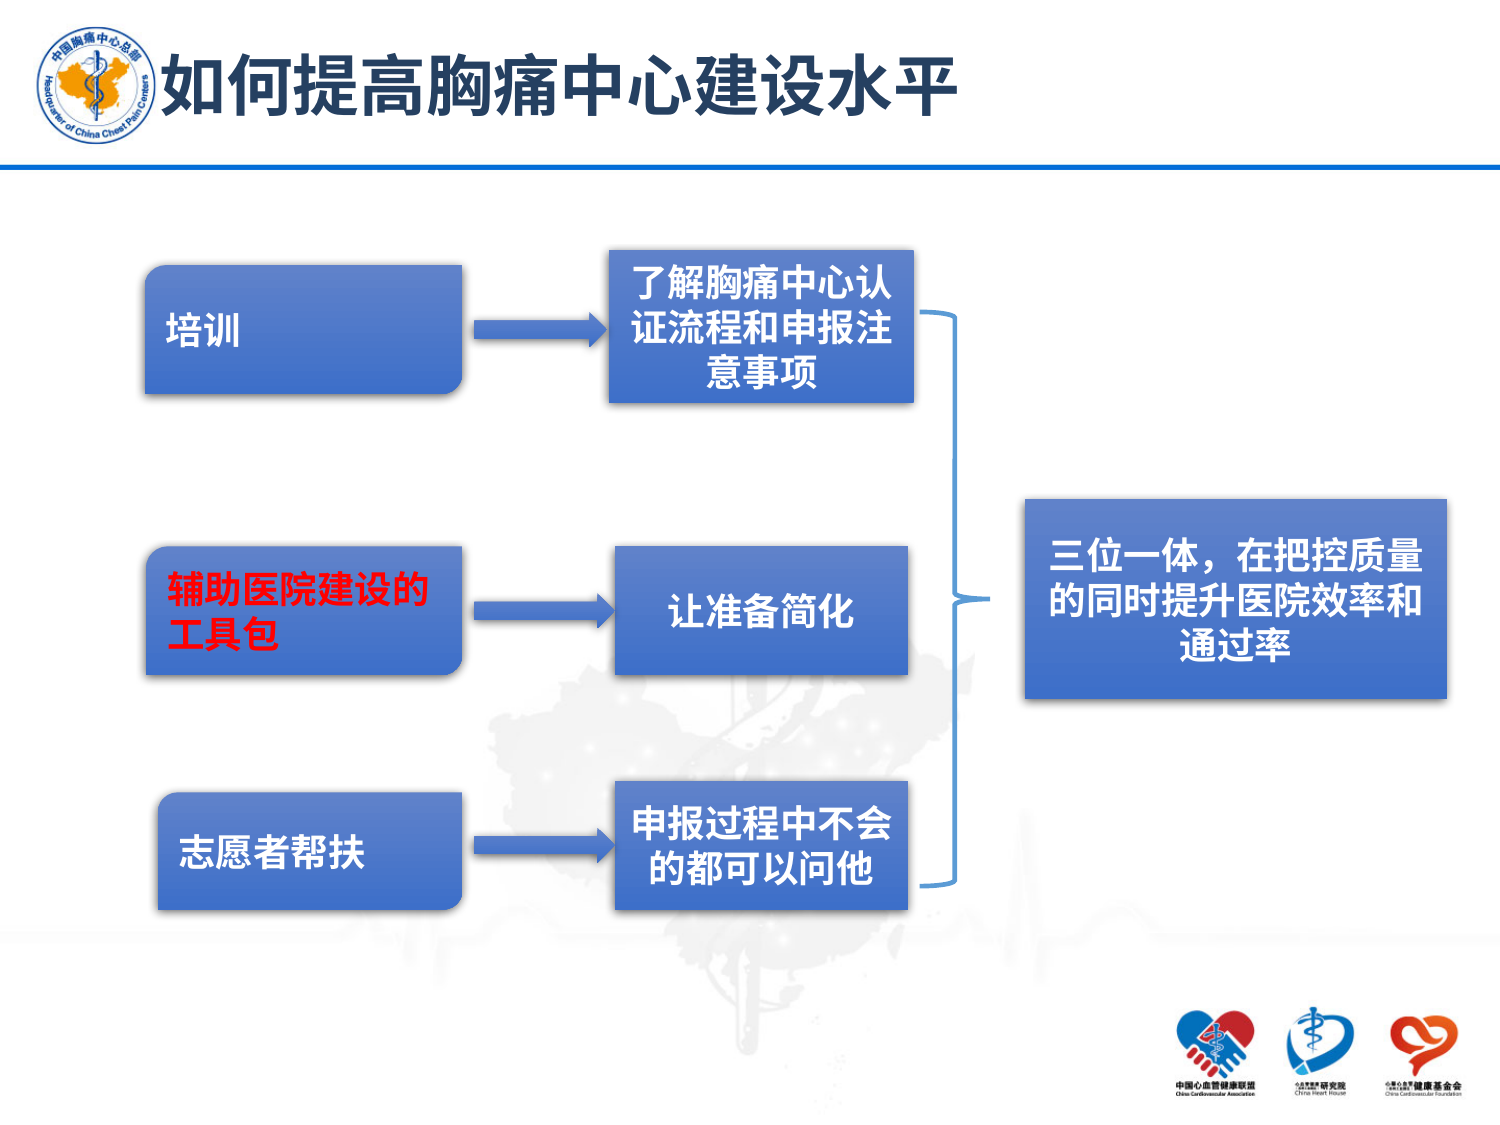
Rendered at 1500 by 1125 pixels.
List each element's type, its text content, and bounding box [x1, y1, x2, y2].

text_box 辅助医院建设的工具包 [146, 546, 463, 676]
text_box 三位一体，在把控质量的同时提升医院效率和通过率 [1025, 499, 1447, 699]
text_box 申报过程中不会的都可以问他 [614, 780, 908, 910]
text_box [474, 827, 615, 863]
text_box [474, 593, 615, 629]
text_box [919, 311, 991, 887]
picture [0, 0, 1500, 1125]
text_box 了解胸痛中心认证流程和申报注意事项 [609, 250, 914, 403]
text_box [474, 311, 607, 348]
text_box 志愿者帮扶 [157, 792, 463, 910]
text_box 让准备简化 [614, 546, 908, 676]
text_box 培训 [144, 265, 463, 395]
text_box 如何提高胸痛中心建设水平 [144, 36, 1320, 132]
